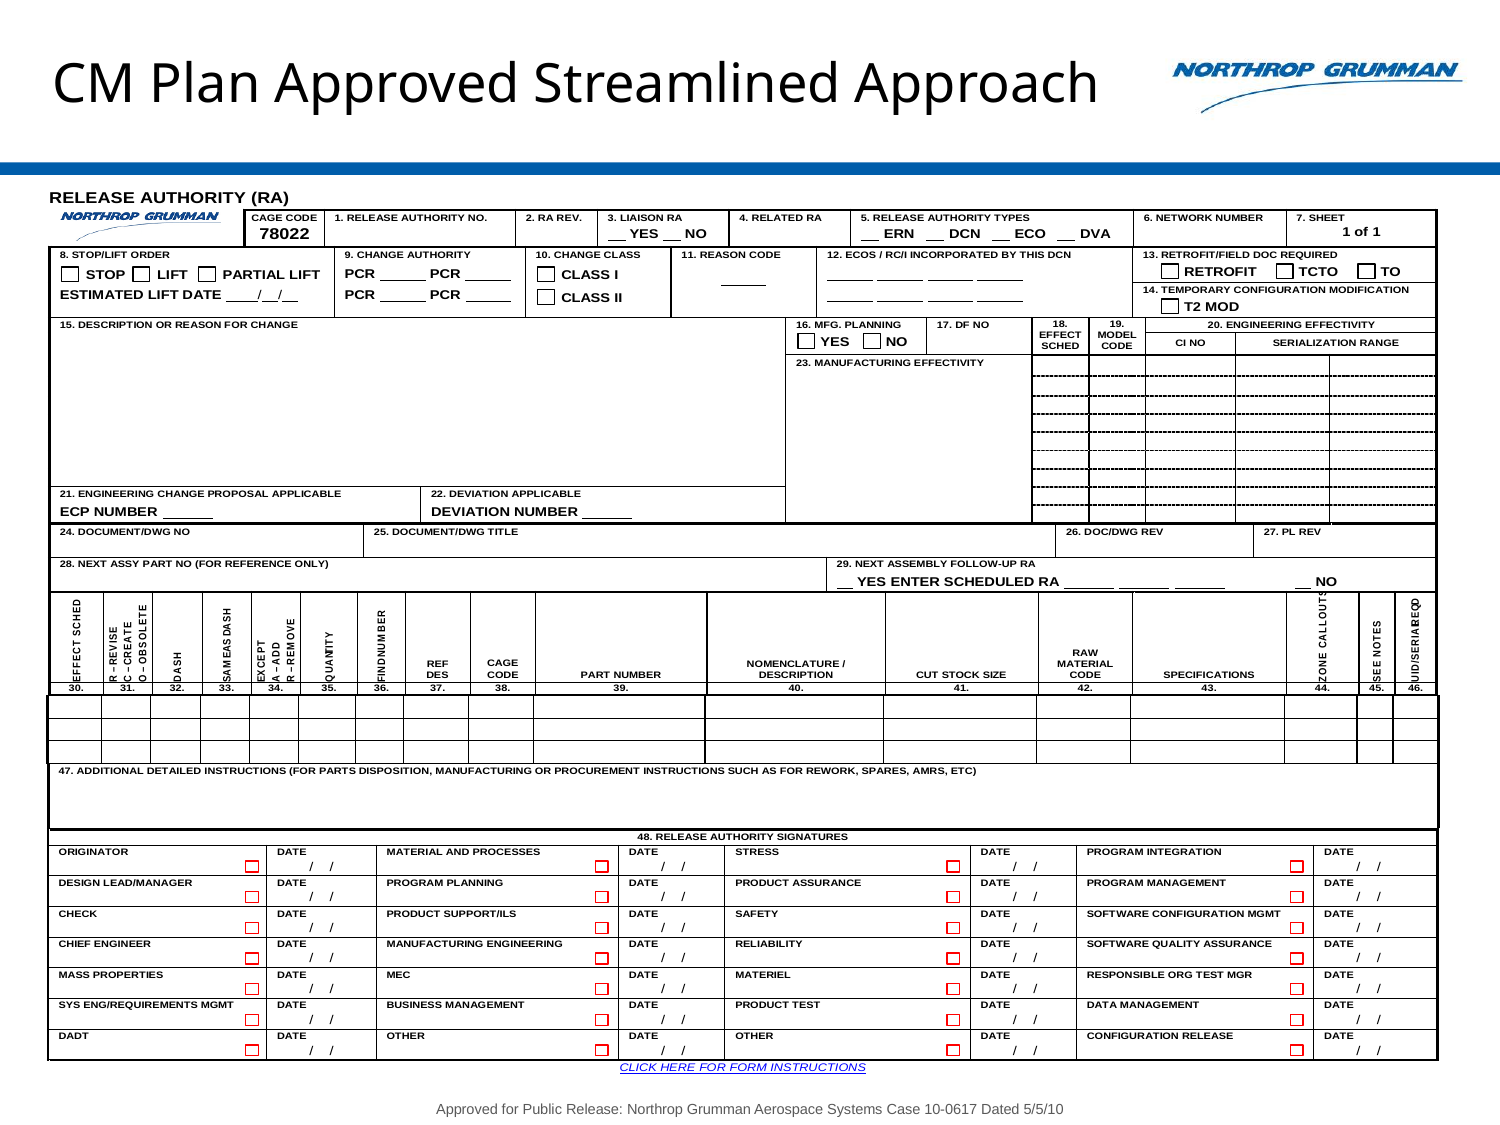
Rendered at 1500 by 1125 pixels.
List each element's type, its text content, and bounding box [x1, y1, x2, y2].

text_box Approved for Public Release: Northrop Grumman Aerospace Systems Case 10-0617 Dated 5/5/10 [0, 1092, 1500, 1125]
picture [1153, 46, 1480, 124]
title CM Plan Approved Streamlined Approach [37, 12, 1138, 151]
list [37, 187, 1451, 1076]
